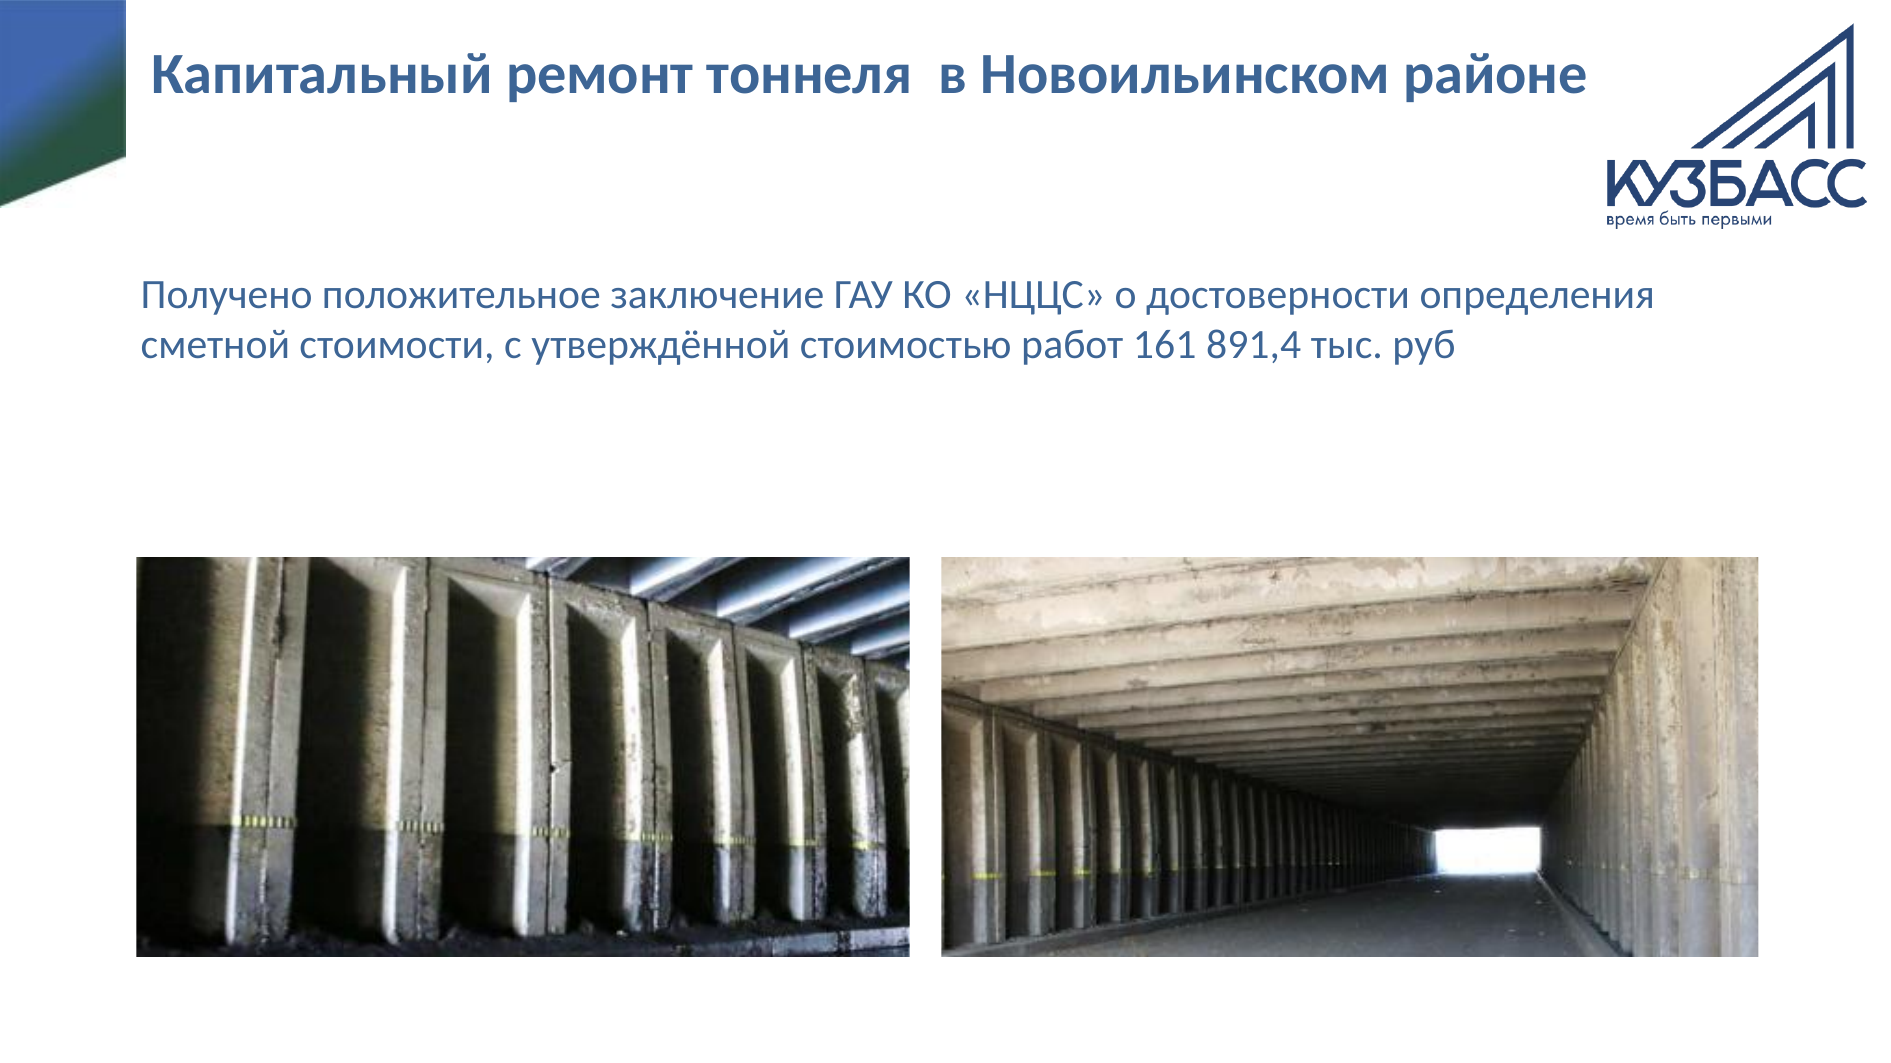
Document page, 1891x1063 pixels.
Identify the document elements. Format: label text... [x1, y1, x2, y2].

picture [1607, 23, 1867, 229]
picture [136, 556, 910, 957]
picture [0, 0, 127, 208]
text_box Капитальный ремонт тоннеля в Новоильинском районе [136, 28, 1602, 114]
text_box Получено положительное заключение ГАУ КО «НЦЦС» о достоверности определения сметной стоимости, с утверждённой стоимостью работ 161 891,4 тыс. руб [125, 259, 1737, 475]
picture [941, 556, 1759, 957]
